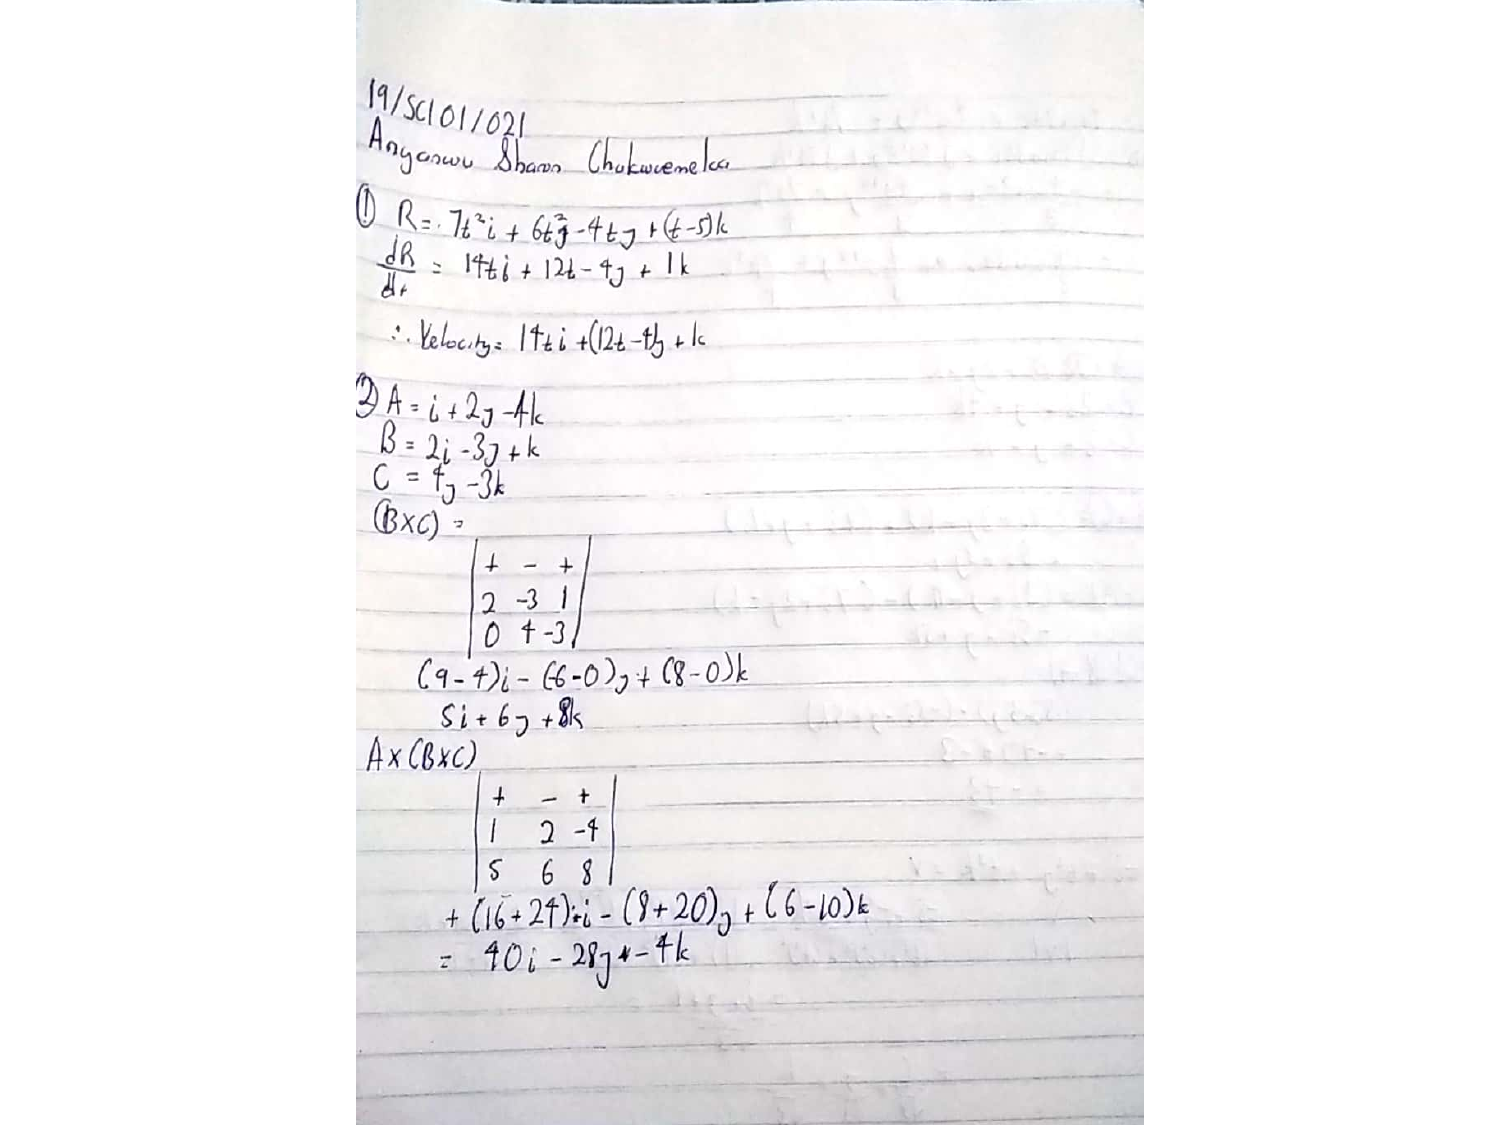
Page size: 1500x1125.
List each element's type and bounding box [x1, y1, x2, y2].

picture [356, 0, 1144, 1125]
